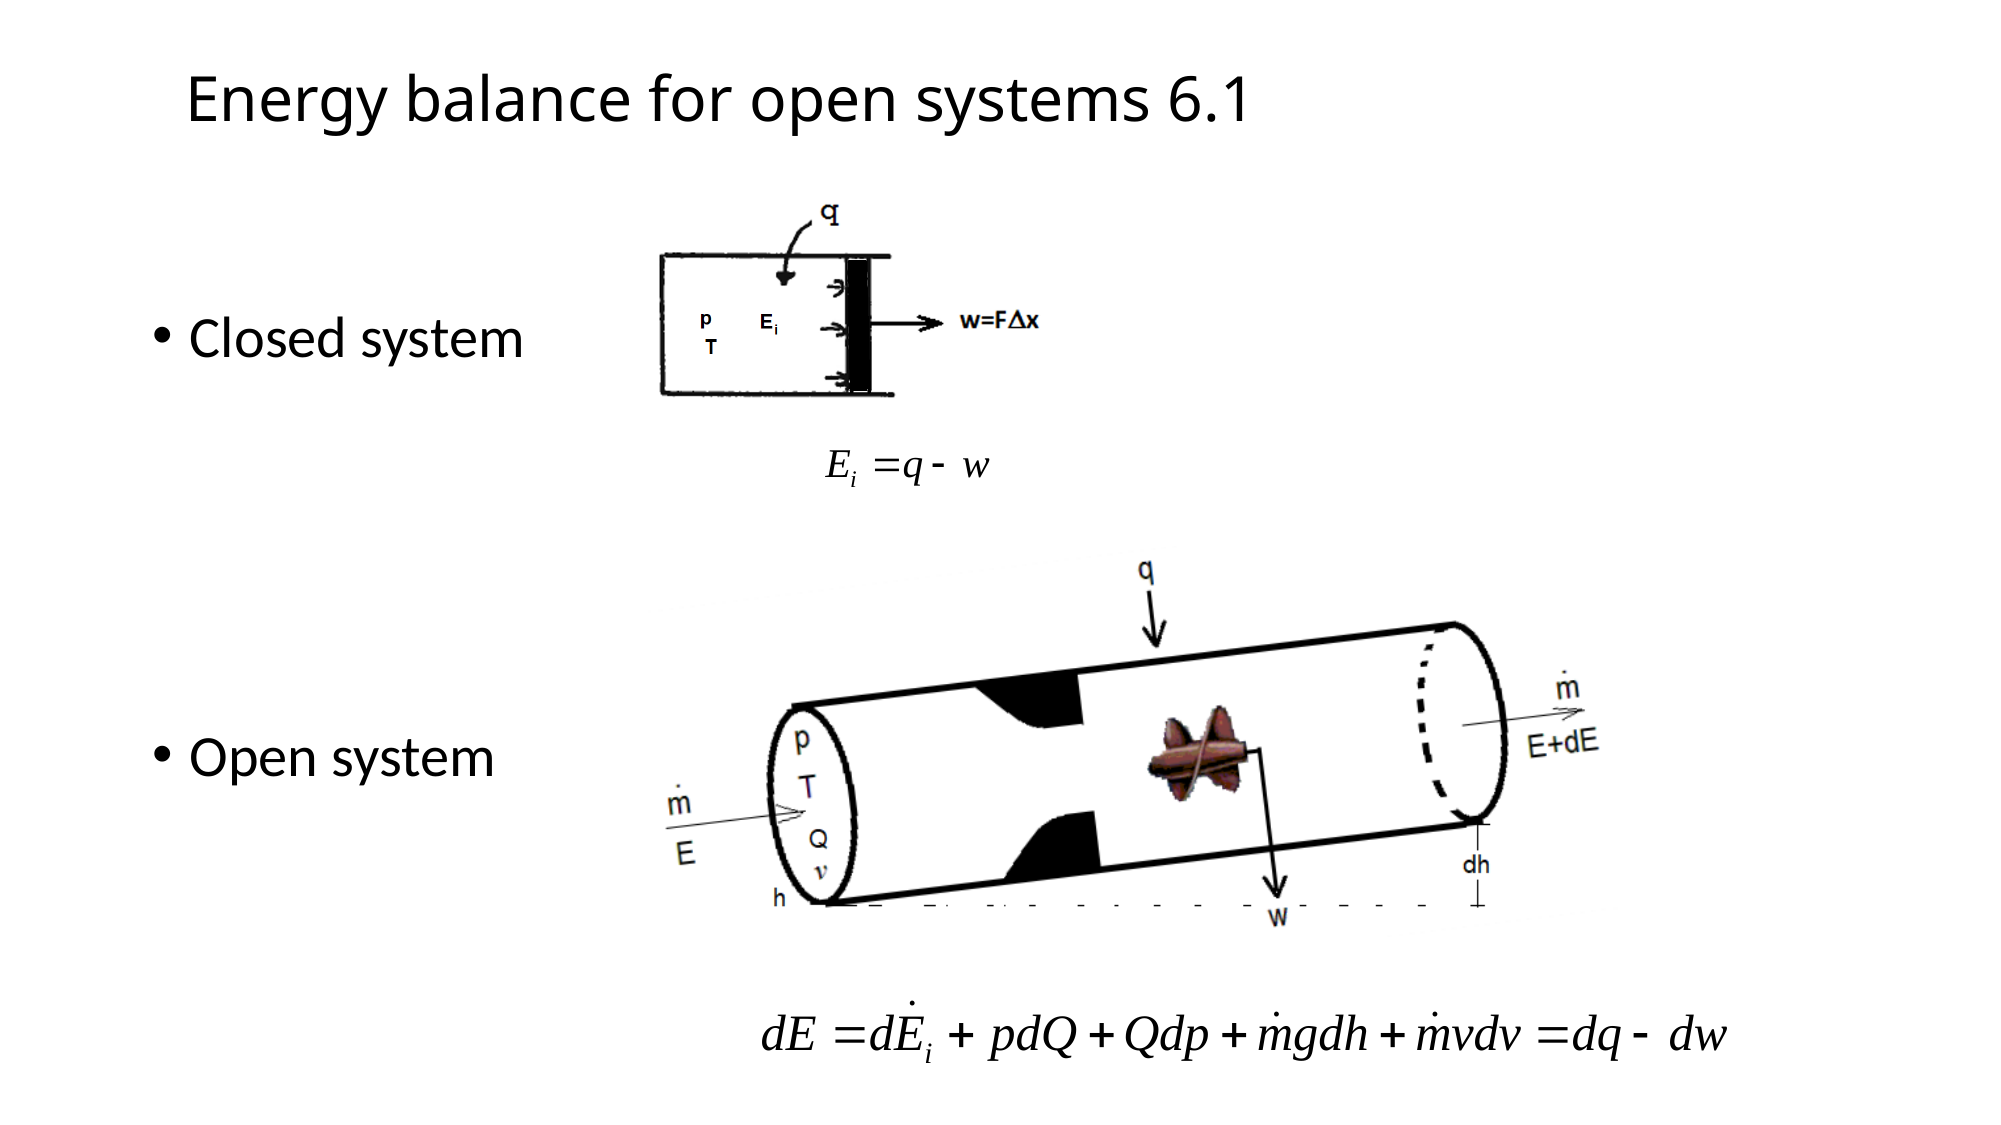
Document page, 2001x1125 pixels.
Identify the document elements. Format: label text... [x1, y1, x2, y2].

picture [655, 203, 1049, 419]
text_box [820, 440, 993, 493]
picture [647, 545, 1623, 937]
title Energy balance for open systems 6.1 [170, 59, 1441, 144]
list Closed system Open system [137, 299, 1863, 1014]
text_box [755, 996, 1734, 1071]
